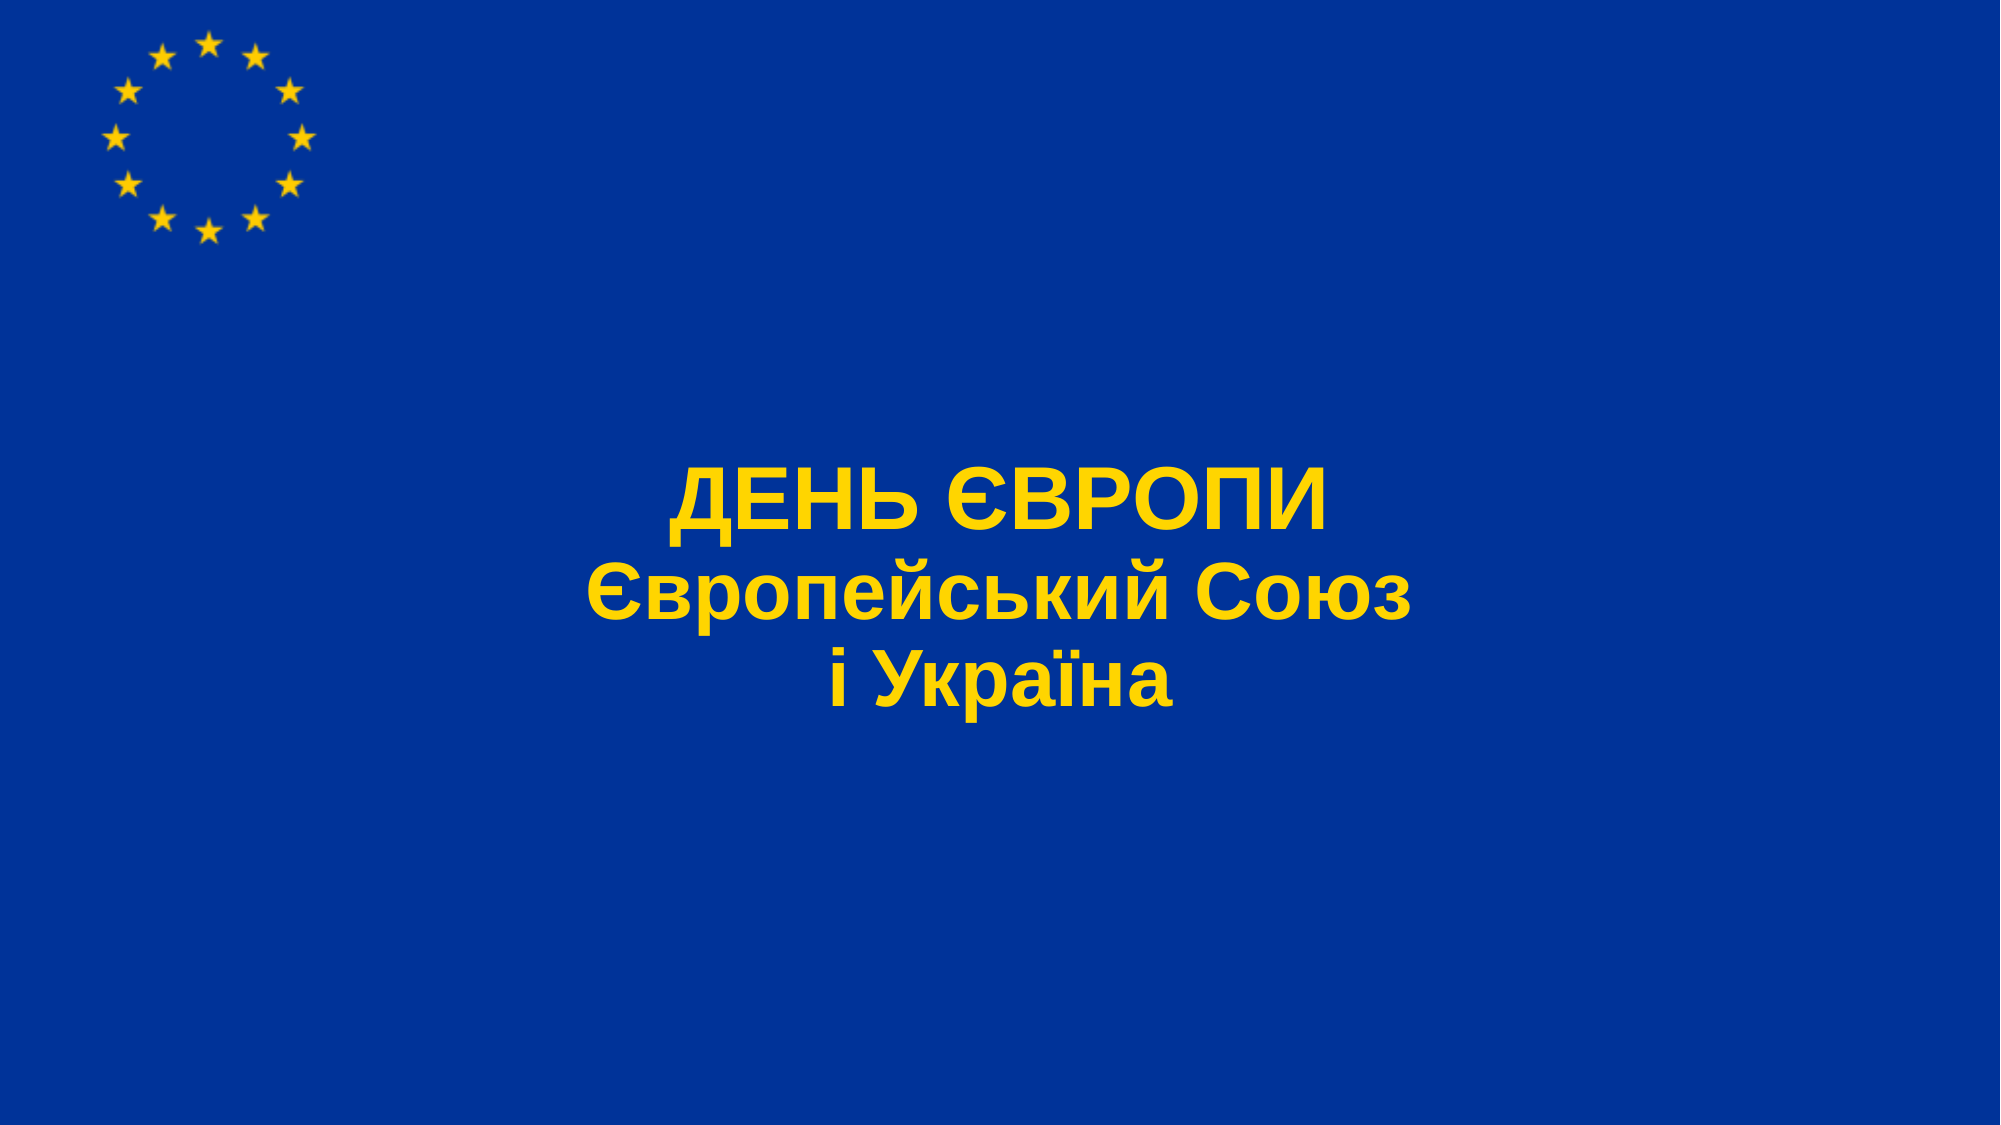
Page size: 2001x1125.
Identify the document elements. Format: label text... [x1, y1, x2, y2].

title ДЕНЬ ЄВРОПИ Європейський Союз і Україна [249, 250, 1750, 732]
picture [0, 0, 419, 279]
